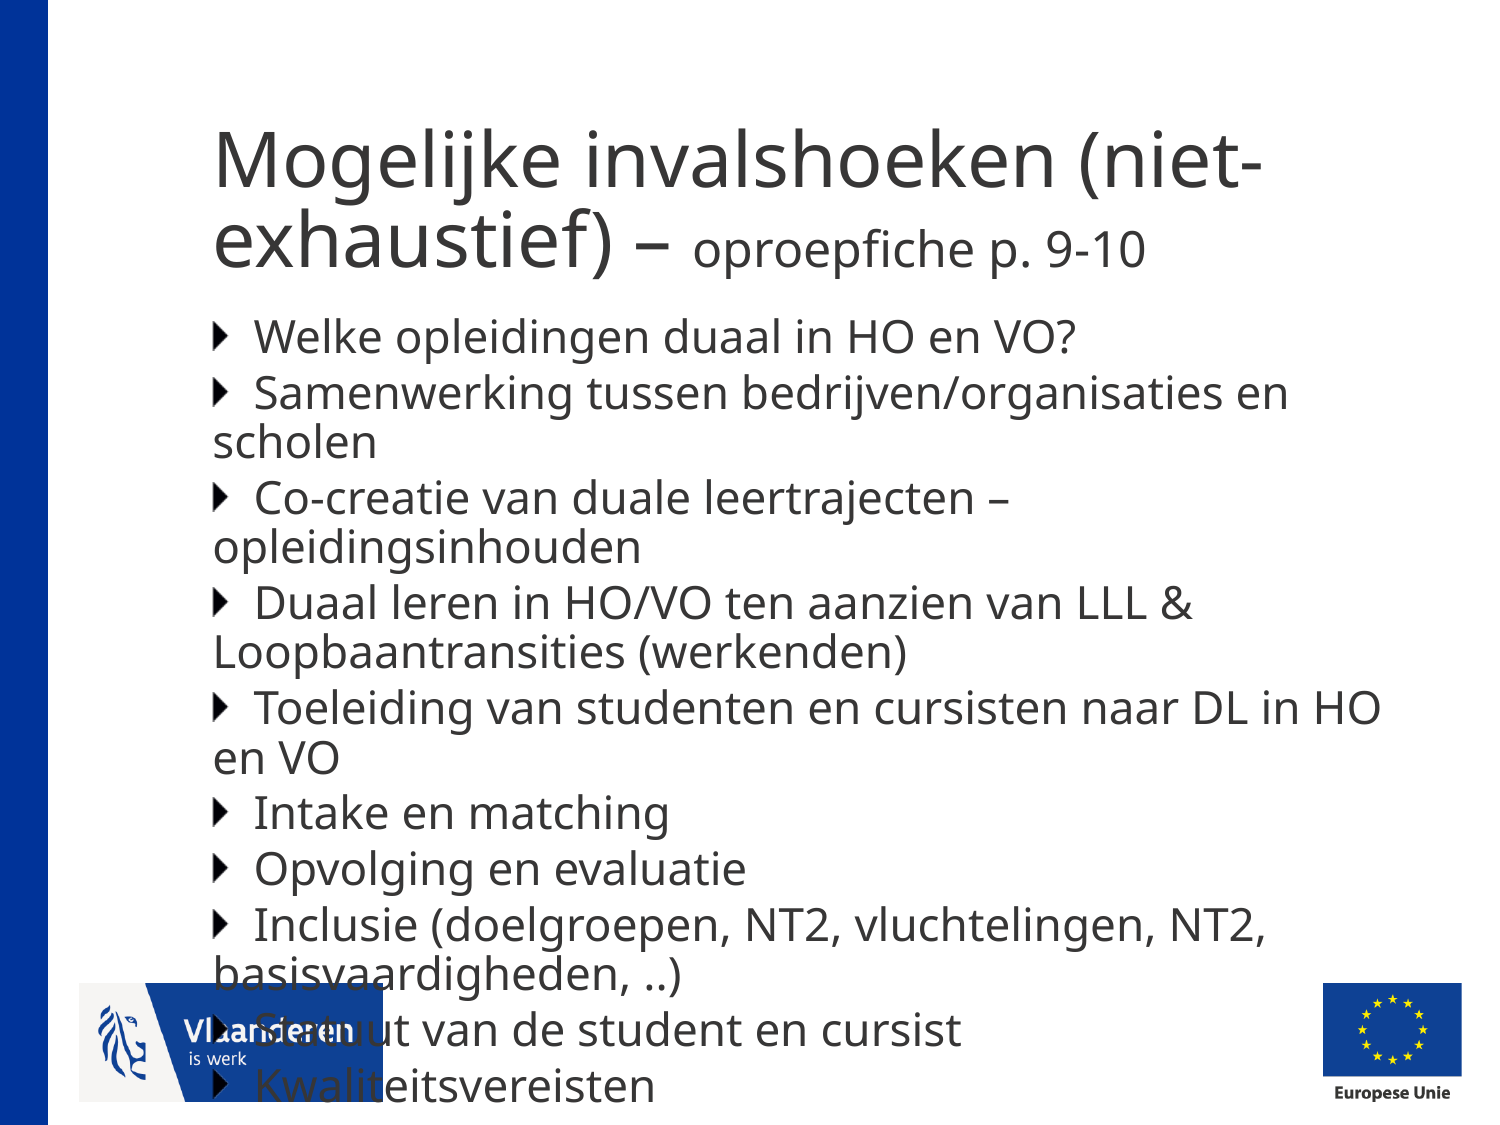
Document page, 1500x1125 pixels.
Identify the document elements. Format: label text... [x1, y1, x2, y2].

picture [212, 377, 254, 407]
title Mogelijke invalshoeken (niet-exhaustief) – oproepfiche p. 9-10 [212, 124, 1430, 308]
picture [212, 587, 254, 617]
picture [212, 797, 254, 827]
picture [79, 983, 383, 1102]
picture [212, 692, 254, 722]
picture [212, 482, 254, 512]
picture [212, 909, 254, 939]
picture [1323, 983, 1462, 1102]
picture [212, 321, 254, 351]
picture [212, 853, 254, 883]
list Welke opleidingen duaal in HO en VO? Samenwerking tussen bedrijven/organisaties en scholen Co-creatie van duale leertrajecten – opleidingsinhouden Duaal leren in HO/VO ten aanzien van LLL & Loopbaantransities (werkenden) Toeleiding van studenten en cursisten naar DL in HO en VO Intake en matching Opvolging en evaluatie Inclusie (doelgroepen, NT2, vluchtelingen, NT2, basisvaardigheden, ..) Statuut van de student en cursist Kwaliteitsvereisten … [212, 314, 1430, 988]
